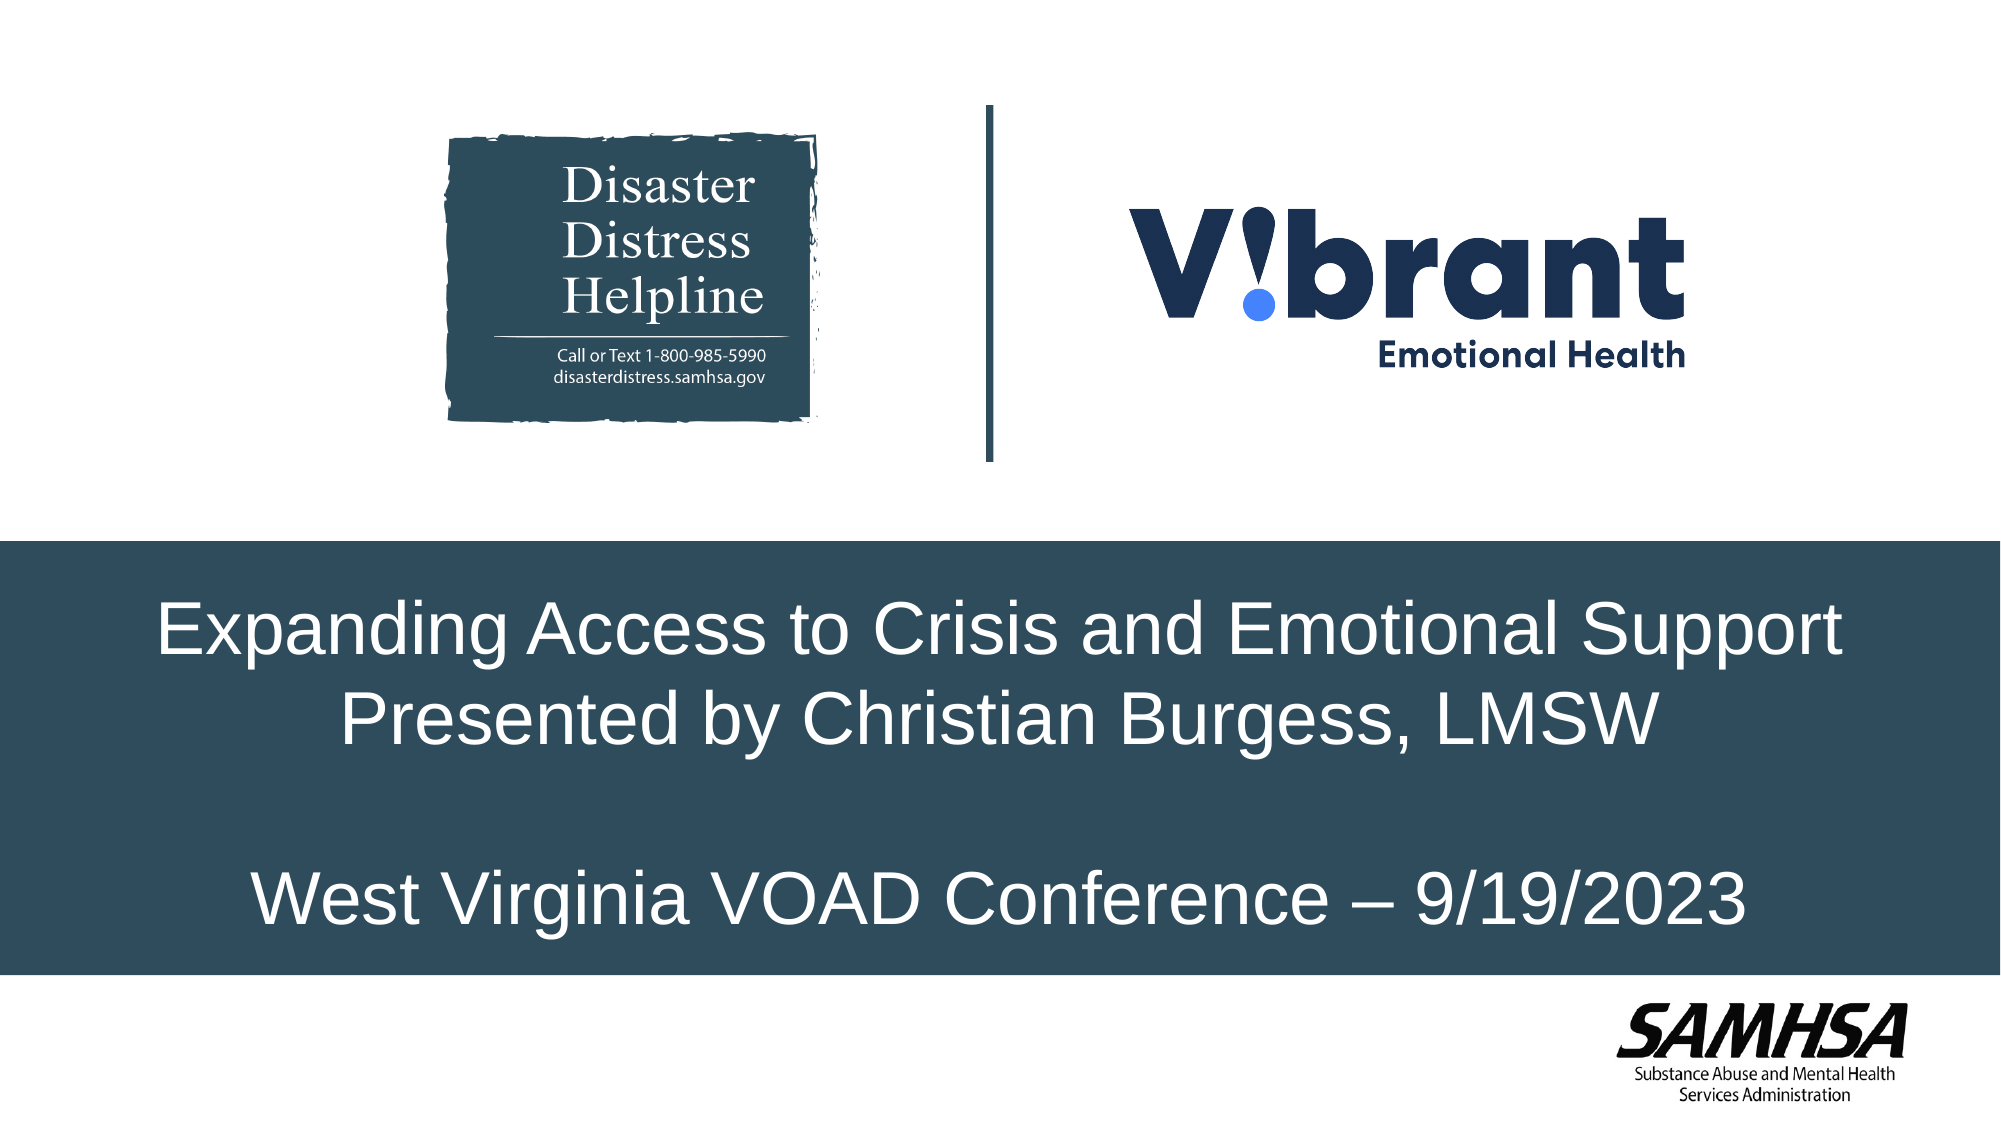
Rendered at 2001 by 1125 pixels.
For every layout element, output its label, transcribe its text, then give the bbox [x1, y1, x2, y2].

picture [444, 132, 820, 423]
picture [1603, 981, 1926, 1118]
text_box Expanding Access to Crisis and Emotional Support Presented by Christian Burgess, LMSW West Virginia VOAD Conference – 9/19/2023 [0, 572, 2000, 947]
picture [1128, 185, 1697, 381]
